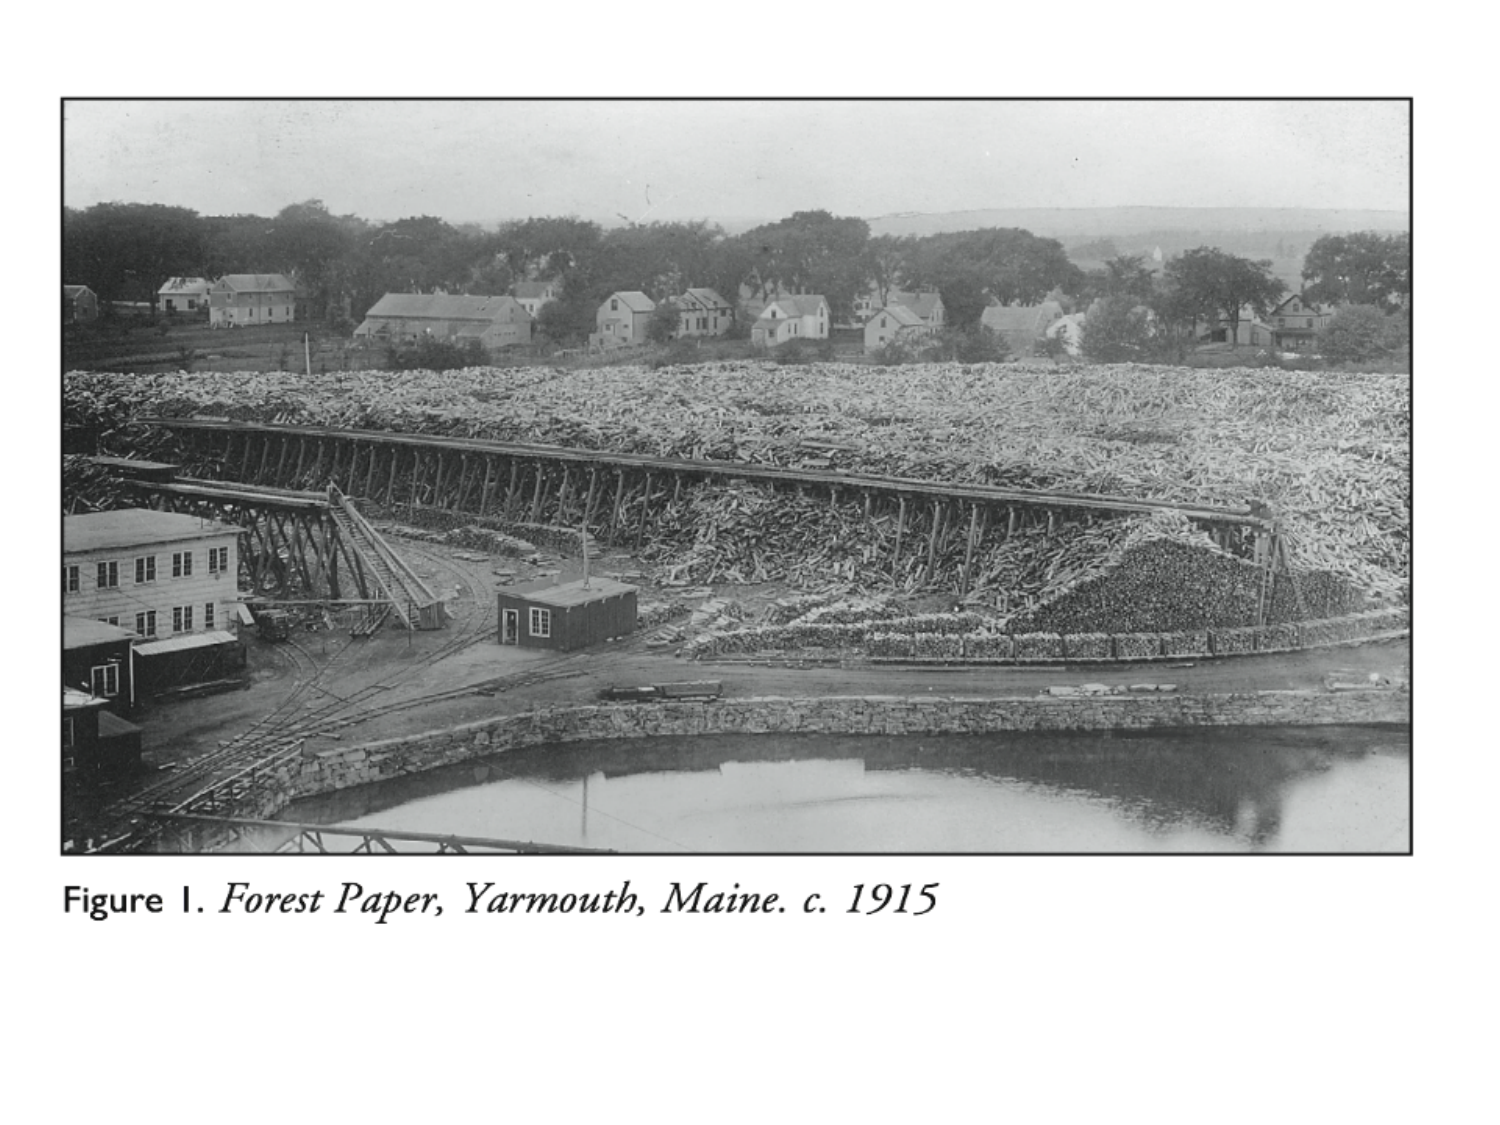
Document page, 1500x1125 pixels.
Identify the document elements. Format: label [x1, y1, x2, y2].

picture [49, 87, 1429, 938]
